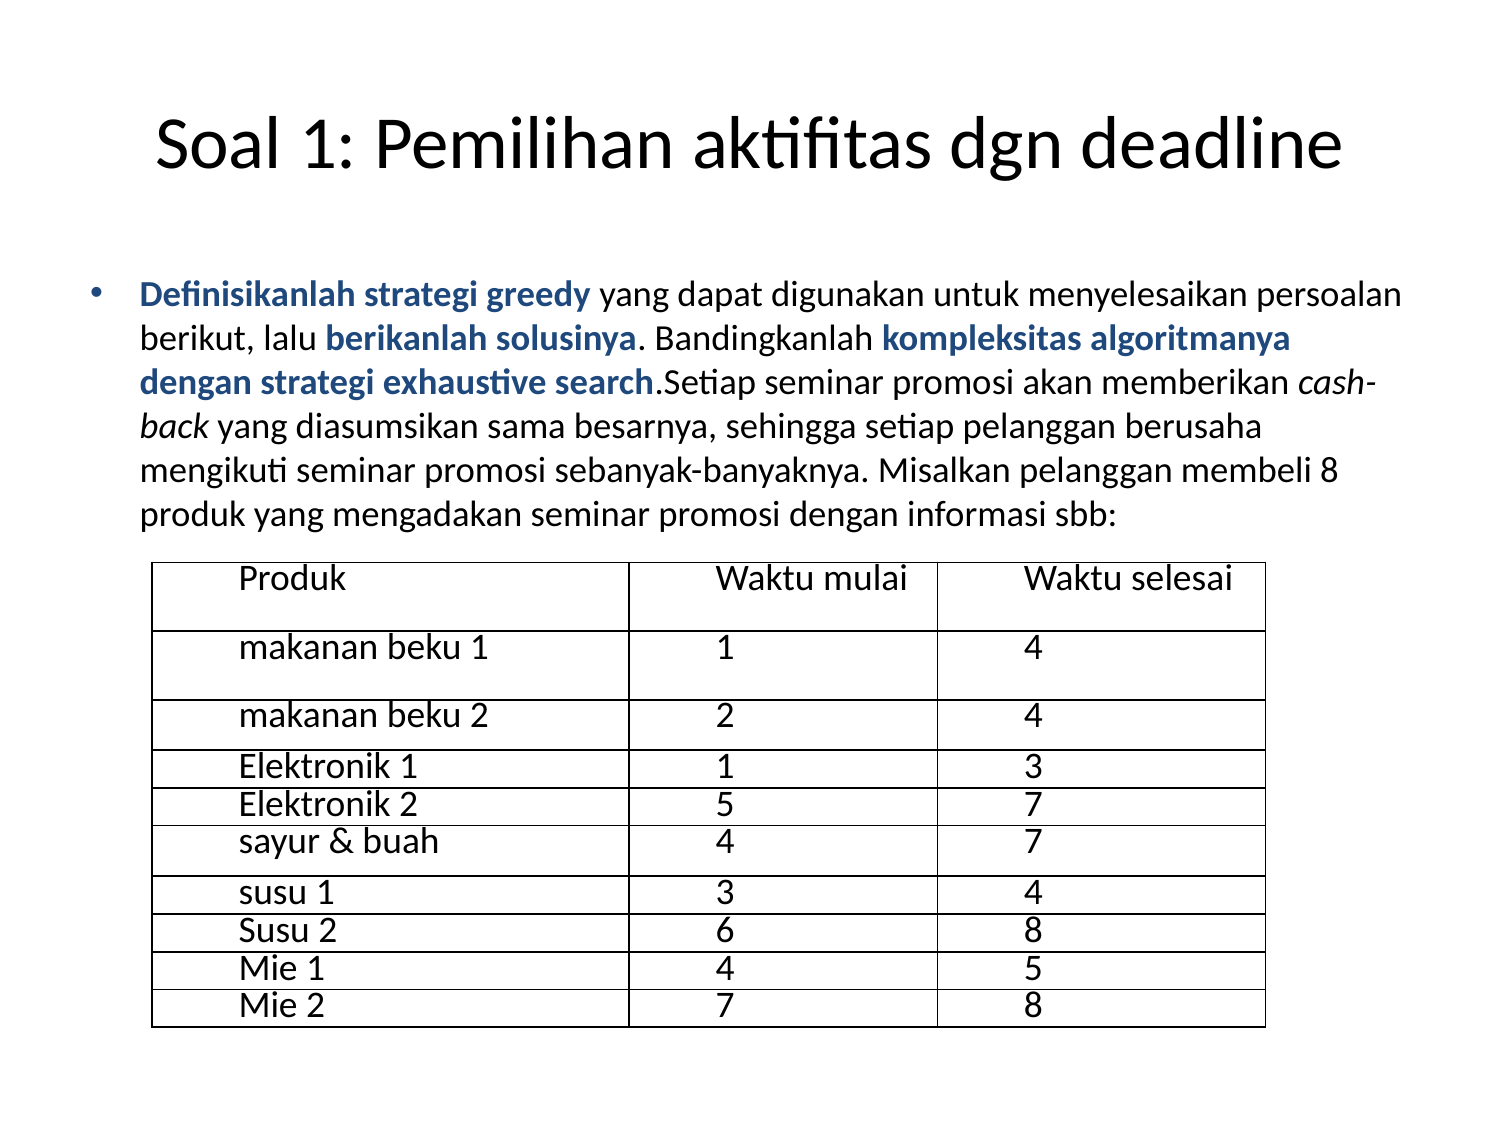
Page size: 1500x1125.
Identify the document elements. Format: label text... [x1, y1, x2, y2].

table_cell 1 [630, 632, 937, 699]
table_cell 6 [630, 915, 937, 951]
table_cell Elektronik 1 [153, 751, 628, 787]
table_header Waktu mulai [630, 563, 937, 630]
table_cell 4 [938, 632, 1265, 699]
table_cell 7 [938, 789, 1265, 825]
table_cell 3 [630, 877, 937, 913]
list Definisikanlah strategi greedy yang dapat digunakan untuk menyelesaikan persoalan berikut, lalu berikanlah solusinya. Bandingkanlah kompleksitas algoritmanya dengan strategi exhaustive search.Setiap seminar promosi akan memberikan cash-back yang diasumsikan sama besarnya, sehingga setiap pelanggan berusaha mengikuti seminar promosi sebanyak-banyaknya. Misalkan pelanggan membeli 8 produk yang mengadakan seminar promosi dengan informasi sbb: [75, 262, 1425, 586]
table_cell 4 [630, 826, 937, 875]
table_cell 4 [630, 953, 937, 989]
title Soal 1: Pemilihan aktifitas dgn deadline [75, 45, 1425, 233]
table_cell 5 [938, 953, 1265, 989]
table_cell 1 [630, 751, 937, 787]
table_cell Mie 2 [153, 990, 628, 1026]
table_cell 4 [938, 701, 1265, 749]
table_cell 7 [938, 826, 1265, 875]
table_cell 8 [938, 915, 1265, 951]
table_cell 3 [938, 751, 1265, 787]
table_cell 8 [938, 990, 1265, 1026]
table_cell Elektronik 2 [153, 789, 628, 825]
table_cell Mie 1 [153, 953, 628, 989]
table_header Produk [153, 563, 628, 630]
table_cell susu 1 [153, 877, 628, 913]
table_header Waktu selesai [938, 563, 1265, 630]
table_cell makanan beku 2 [153, 701, 628, 749]
table_cell 4 [938, 877, 1265, 913]
table_cell makanan beku 1 [153, 632, 628, 699]
table_cell 5 [630, 789, 937, 825]
table_cell Susu 2 [153, 915, 628, 951]
table_cell 7 [630, 990, 937, 1026]
table_cell 2 [630, 701, 937, 749]
table_cell sayur & buah [153, 826, 628, 875]
